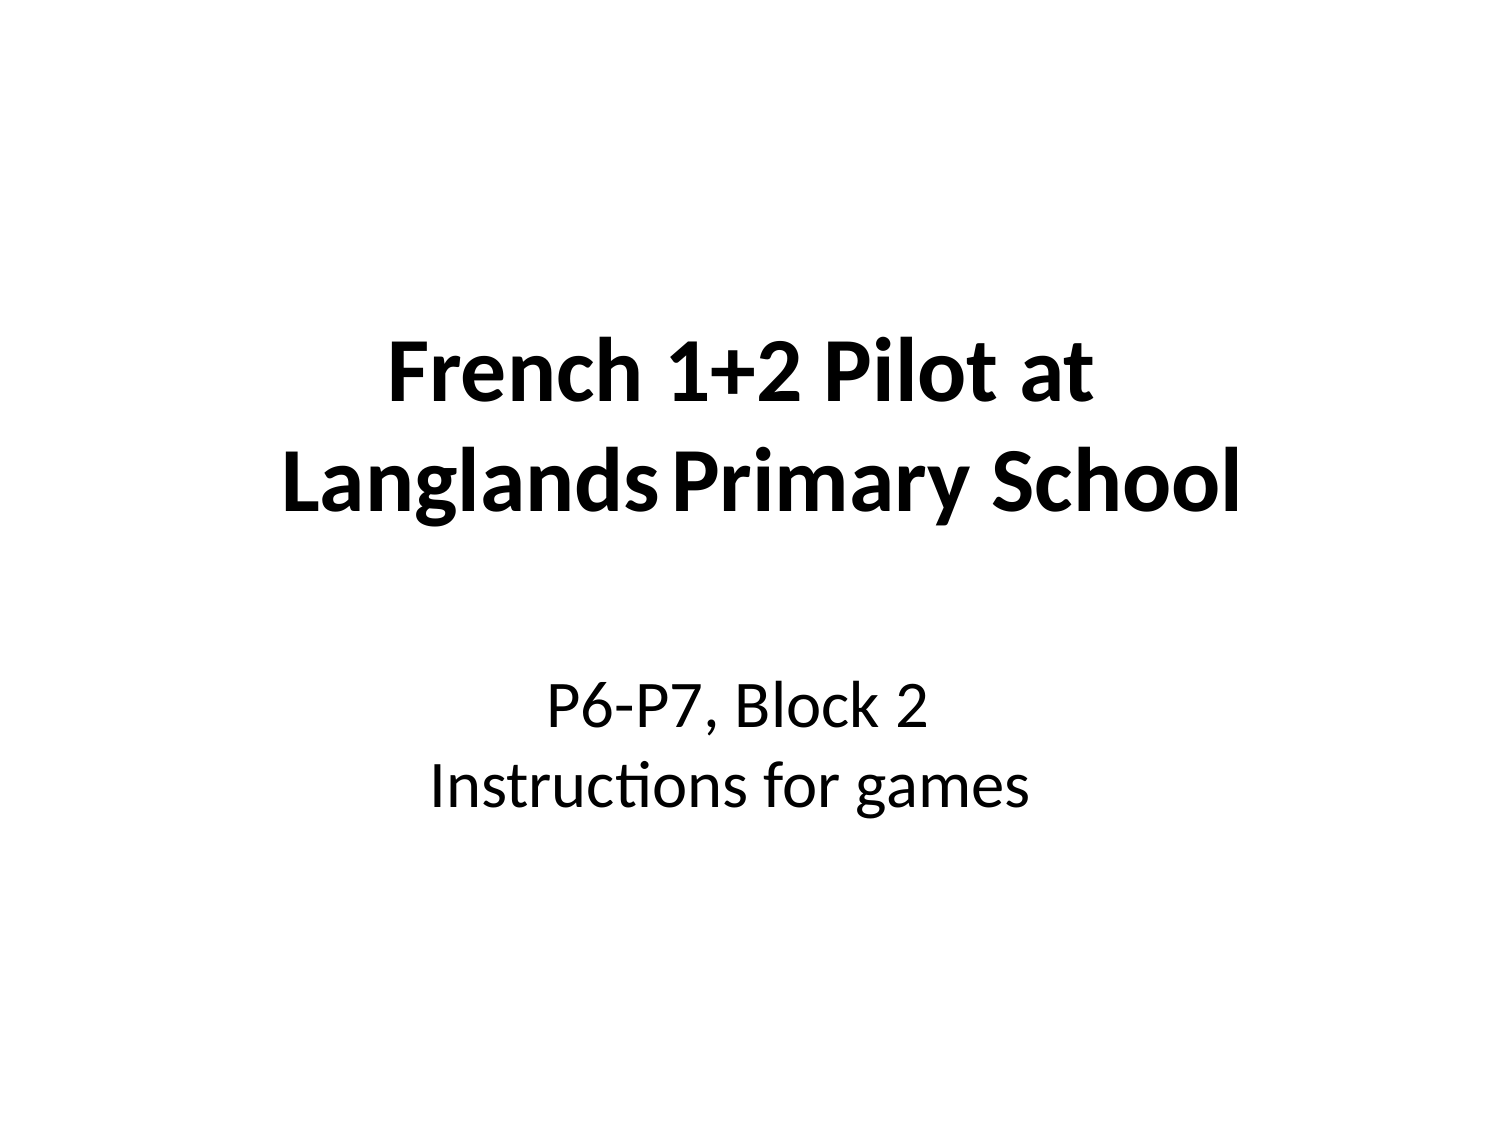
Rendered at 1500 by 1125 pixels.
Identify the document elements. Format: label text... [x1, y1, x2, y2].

text_box French 1+2 Pilot at Langlands Primary School [245, 302, 1259, 538]
title P6-P7, Block 2 Instructions for games [100, 633, 1376, 930]
